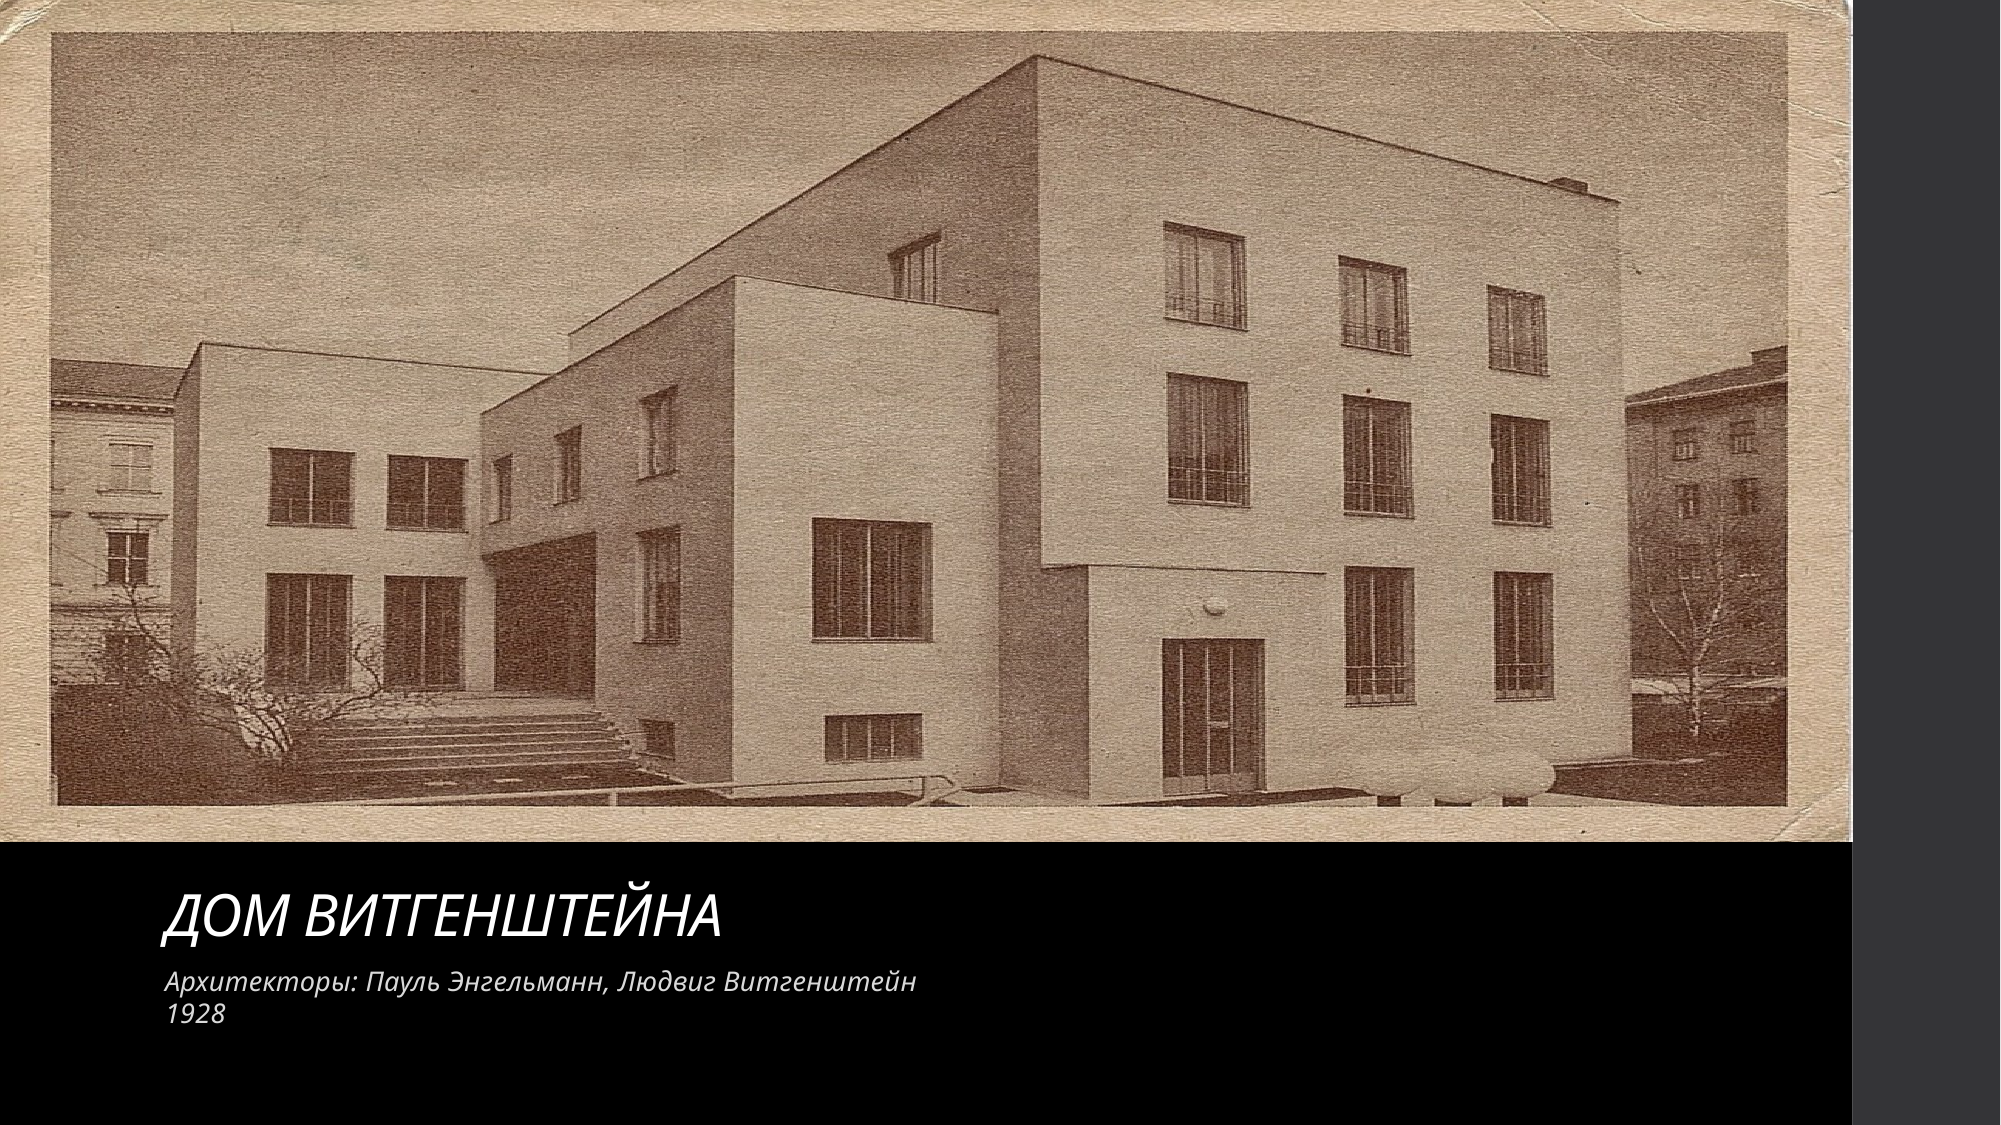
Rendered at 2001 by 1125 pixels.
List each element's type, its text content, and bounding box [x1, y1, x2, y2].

list Архитекторы: Пауль Энгельманн, Людвиг Витгенштейн 1928 [150, 956, 1788, 1100]
picture [0, 0, 1853, 842]
title ДОМ ВИТГЕНШТЕЙНА [150, 862, 1788, 956]
